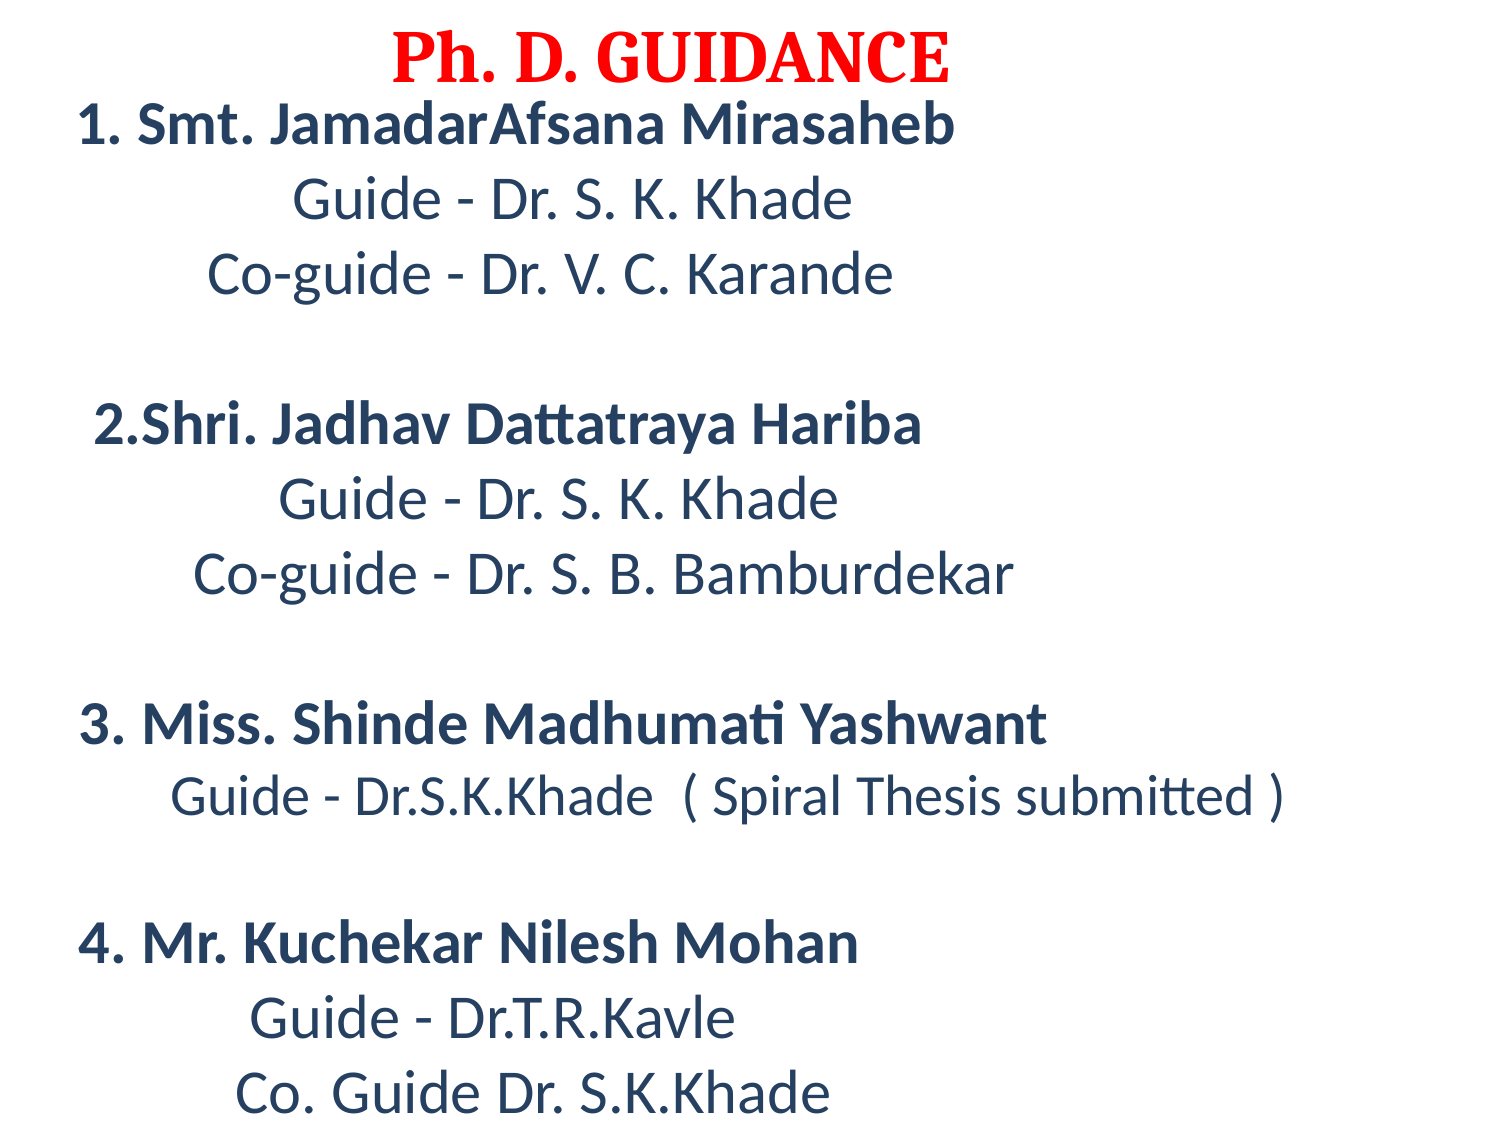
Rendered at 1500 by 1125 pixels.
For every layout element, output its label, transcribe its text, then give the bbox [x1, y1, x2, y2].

text_box 1. Smt. JamadarAfsana Mirasaheb Guide - Dr. S. K. Khade Co-guide - Dr. V. C. Karande 2.Shri. Jadhav Dattatraya Hariba Guide - Dr. S. K. Khade Co-guide - Dr. S. B. Bamburdekar 3. Miss. Shinde Madhumati Yashwant Guide - Dr.S.K.Khade ( Spiral Thesis submitted ) 4. Mr. Kuchekar Nilesh Mohan Guide - Dr.T.R.Kavle Co. Guide Dr. S.K.Khade [50, 74, 1425, 1125]
text_box Ph. D. GUIDANCE [99, 0, 1250, 105]
